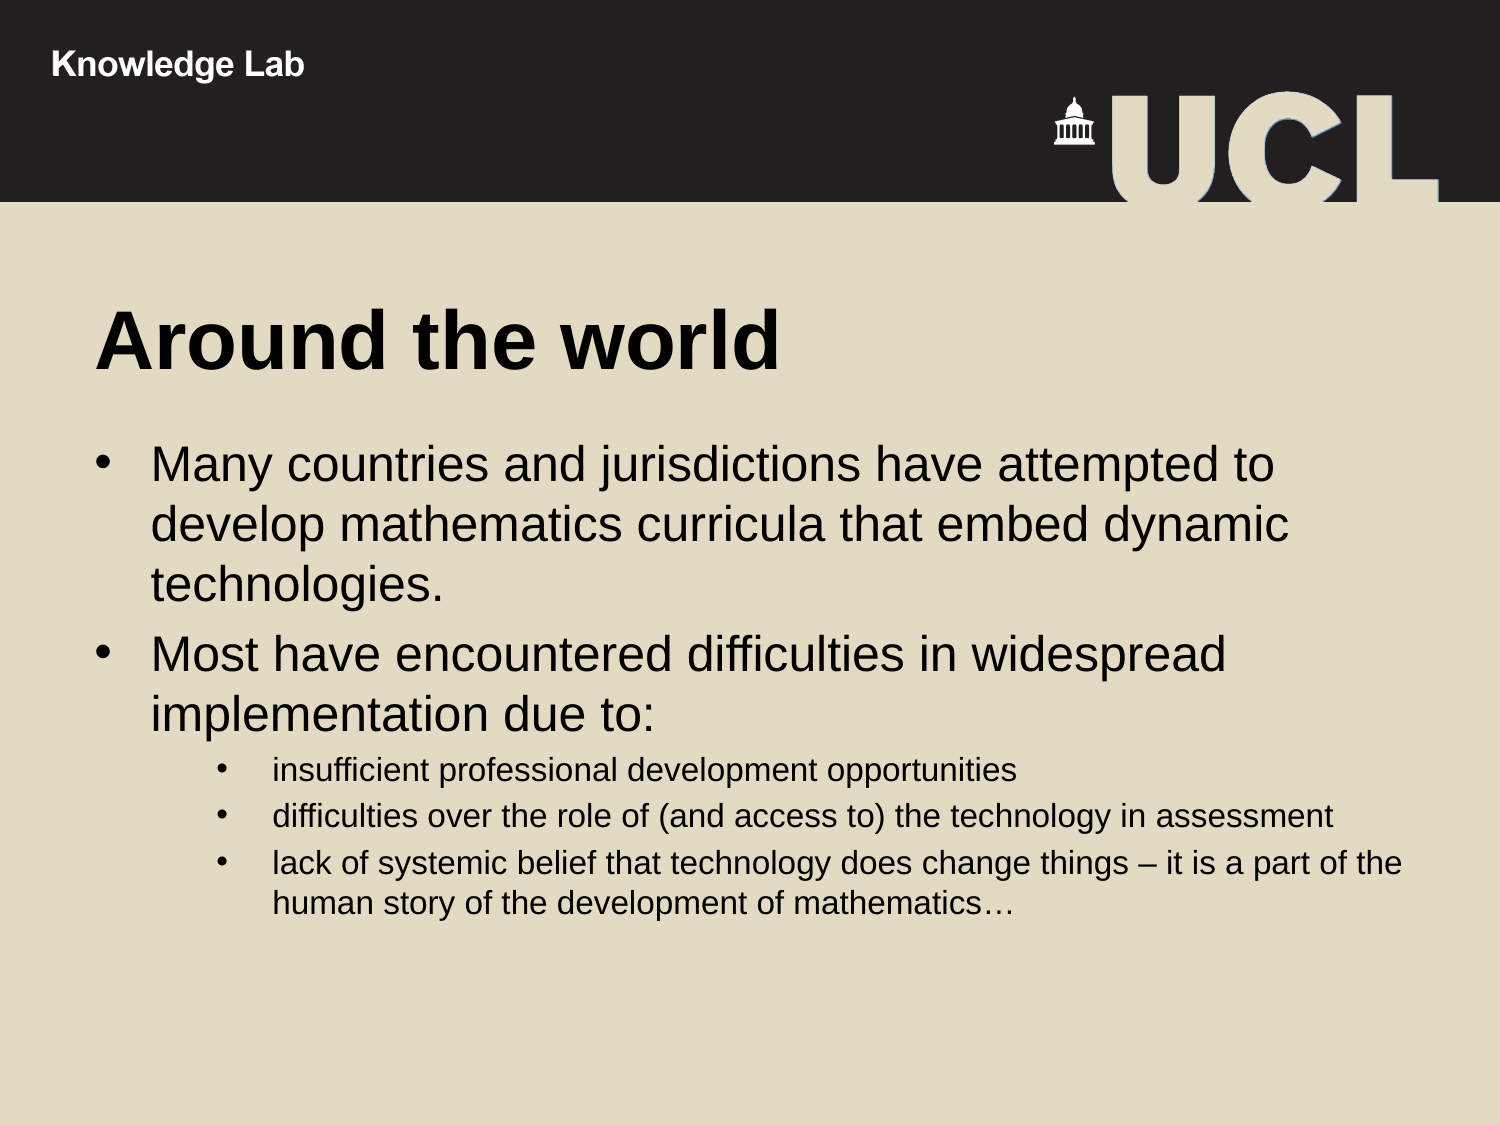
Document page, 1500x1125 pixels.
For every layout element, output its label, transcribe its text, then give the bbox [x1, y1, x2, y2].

text_box Around the world Many countries and jurisdictions have attempted to develop mathematics curricula that embed dynamic technologies. Most have encountered difficulties in widespread implementation due to: insufficient professional development opportunities difficulties over the role of (and access to) the technology in assessment lack of systemic belief that technology does change things – it is a part of the human story of the development of mathematics… [79, 278, 1459, 1046]
picture [0, 0, 1500, 203]
